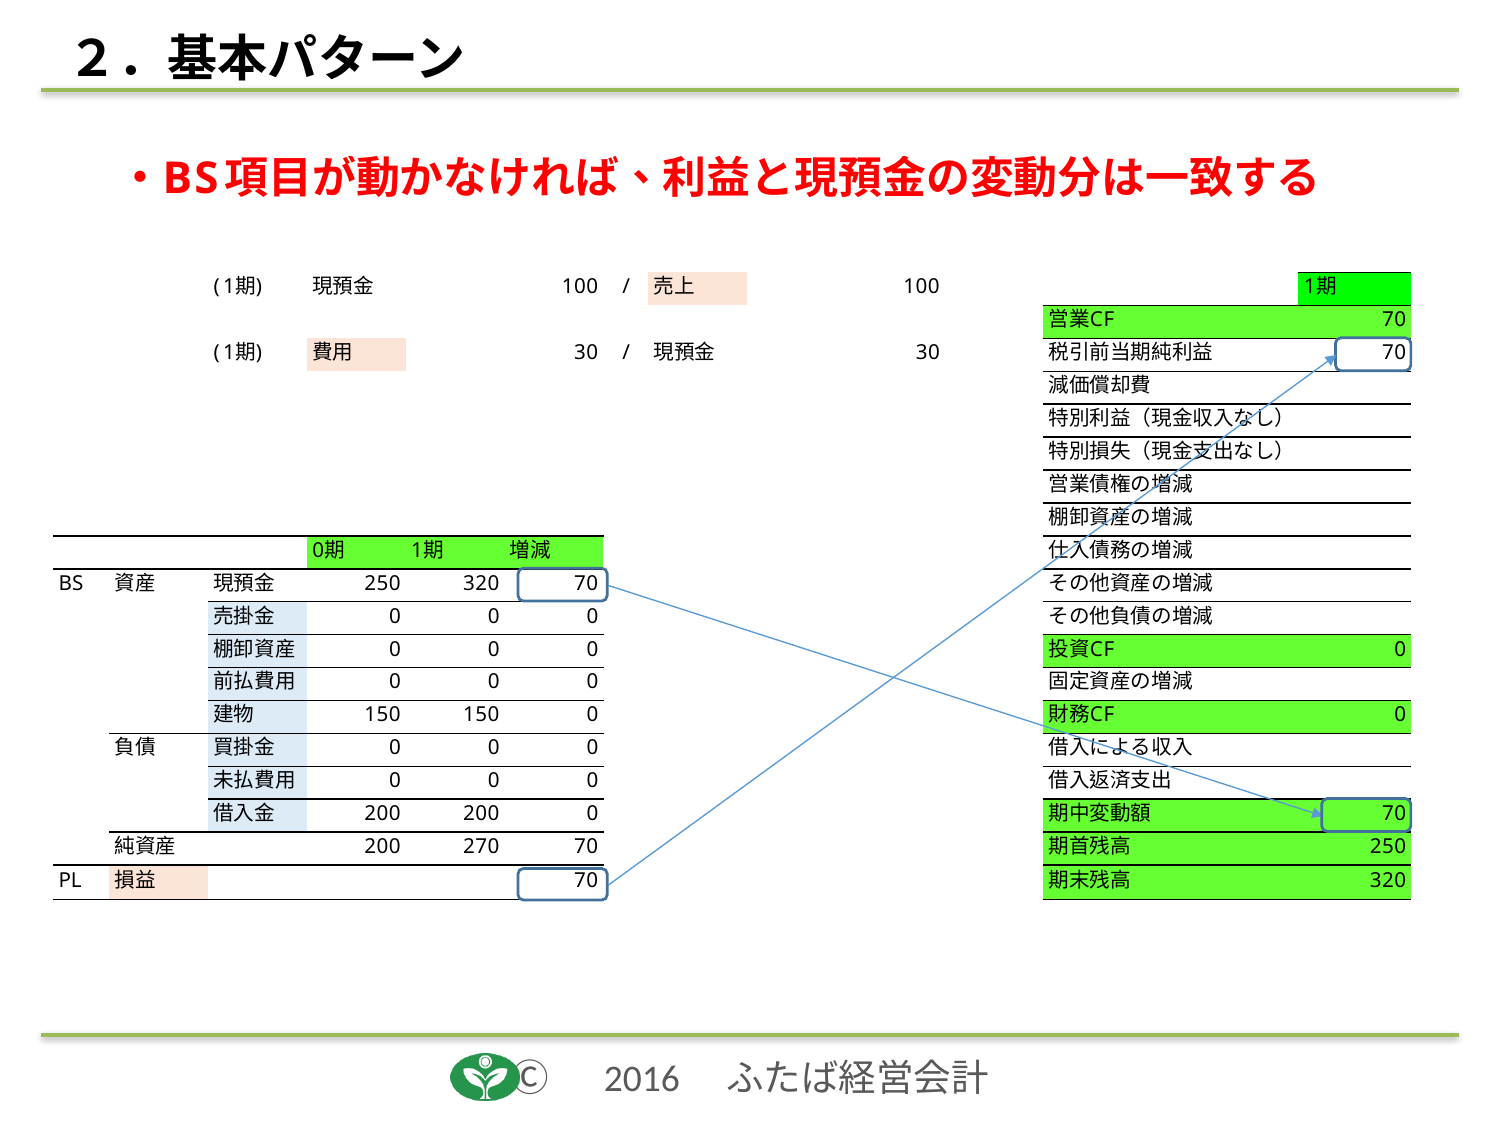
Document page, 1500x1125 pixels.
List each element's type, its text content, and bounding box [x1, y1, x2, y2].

picture [52, 155, 1413, 927]
picture [450, 1053, 520, 1101]
text_box ２．基本パターン [51, 17, 528, 96]
